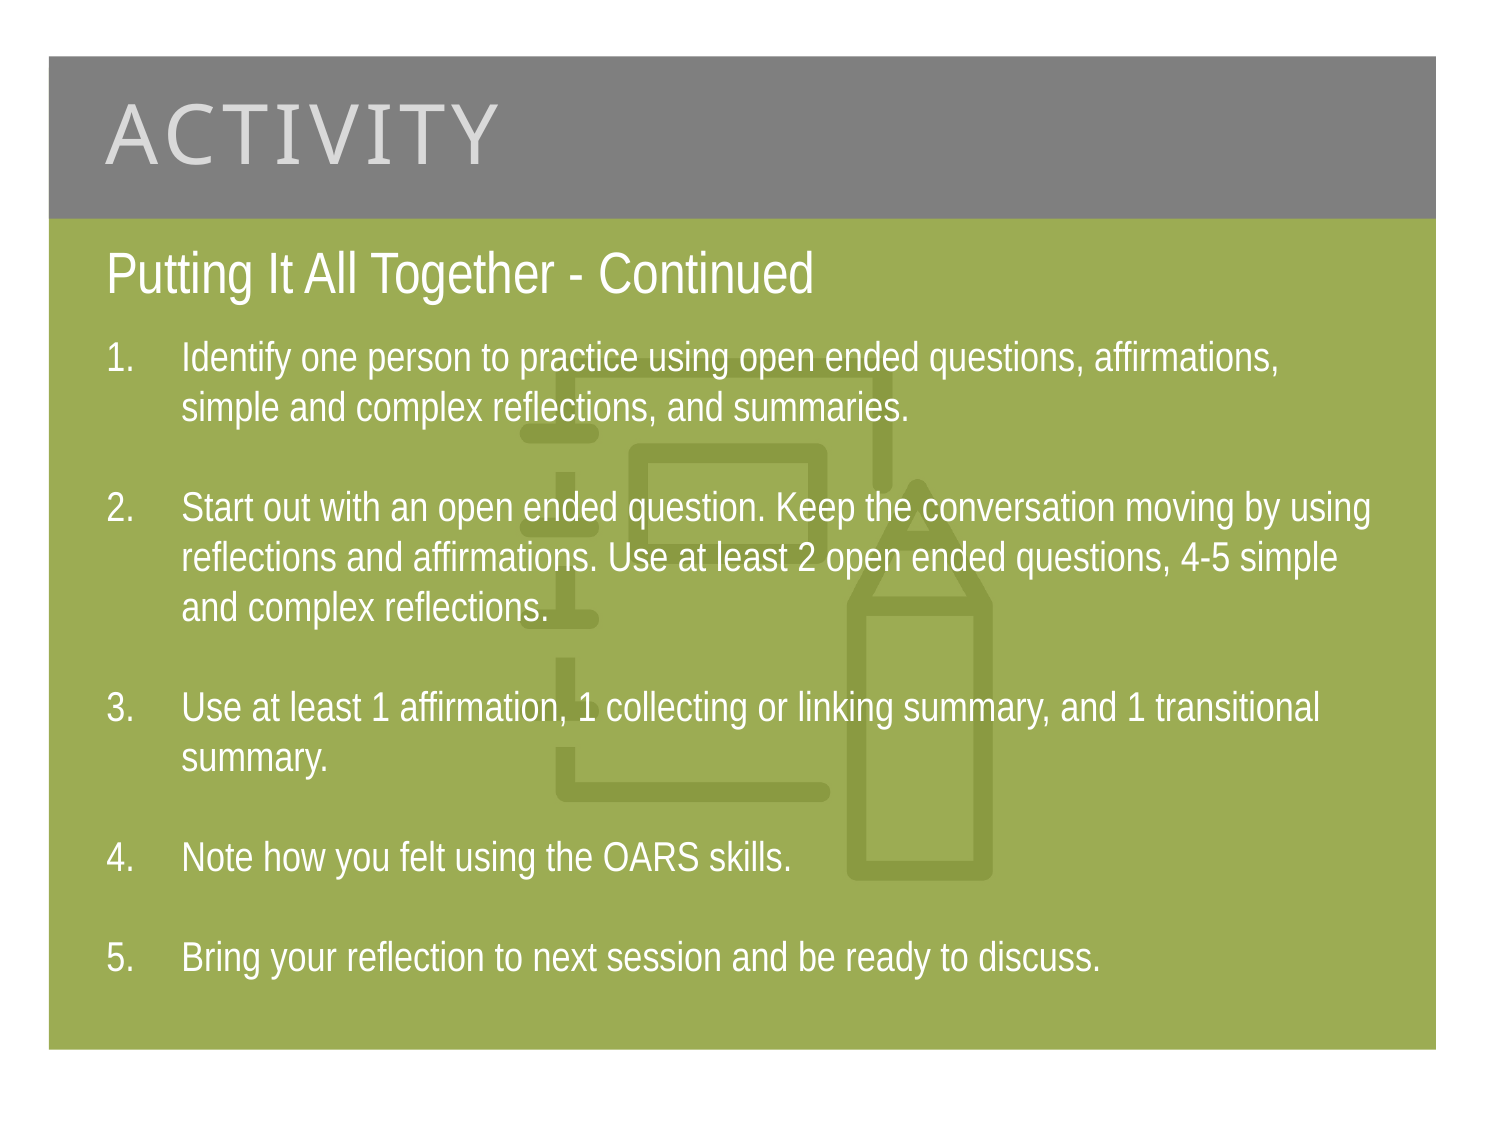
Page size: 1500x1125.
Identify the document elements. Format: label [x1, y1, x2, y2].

text_box [48, 56, 1436, 1045]
text_box [48, 67, 1437, 1051]
